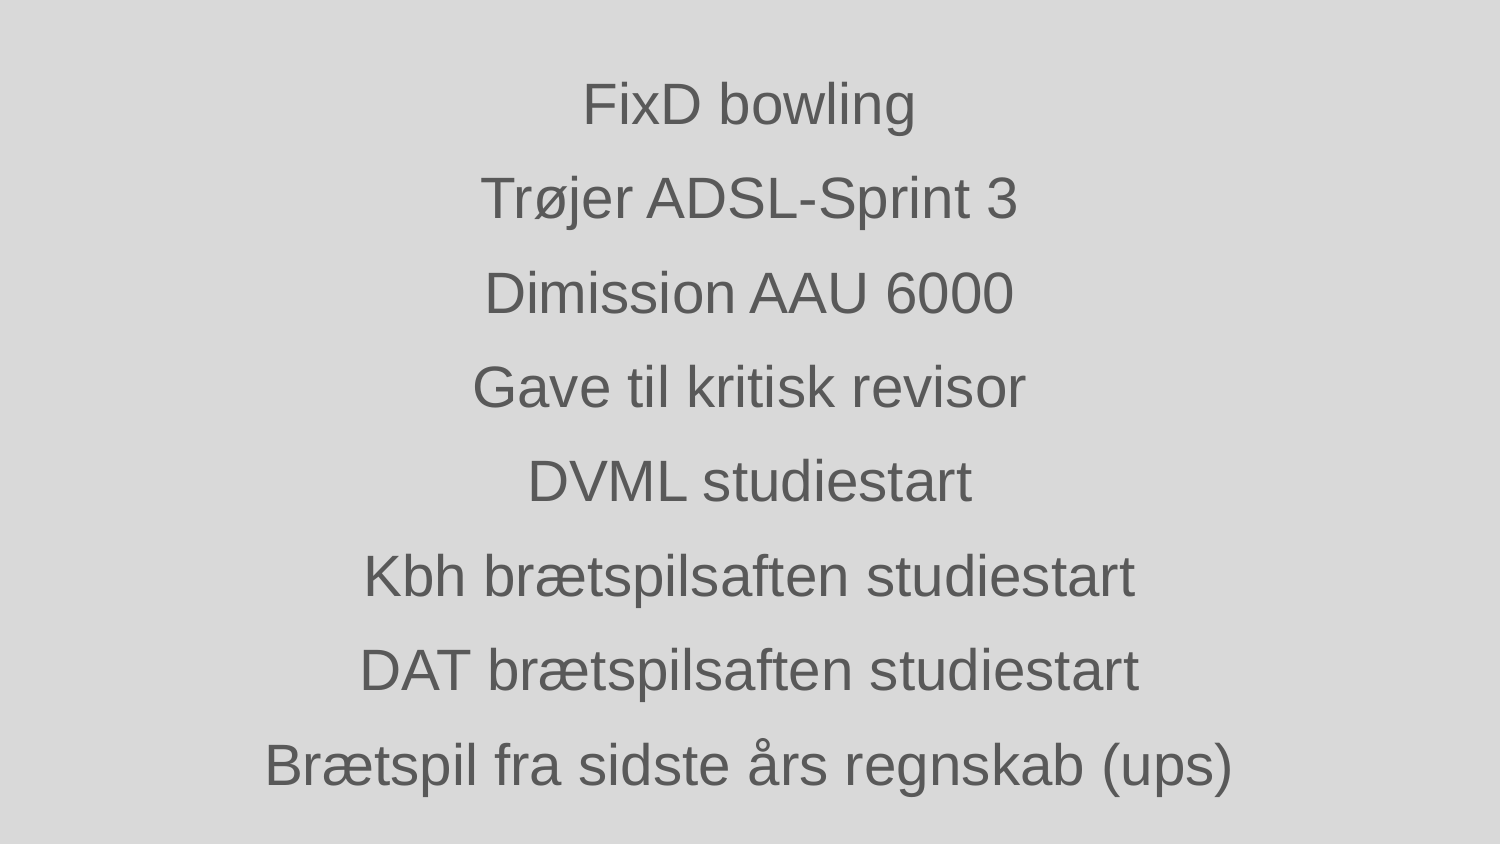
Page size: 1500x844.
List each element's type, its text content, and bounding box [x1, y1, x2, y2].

subtitle FixD bowling Trøjer ADSL-Sprint 3 Dimission AAU 6000 Gave til kritisk revisor DVML studiestart Kbh brætspilsaften studiestart DAT brætspilsaften studiestart Brætspil fra sidste års regnskab (ups) [51, 26, 1449, 694]
